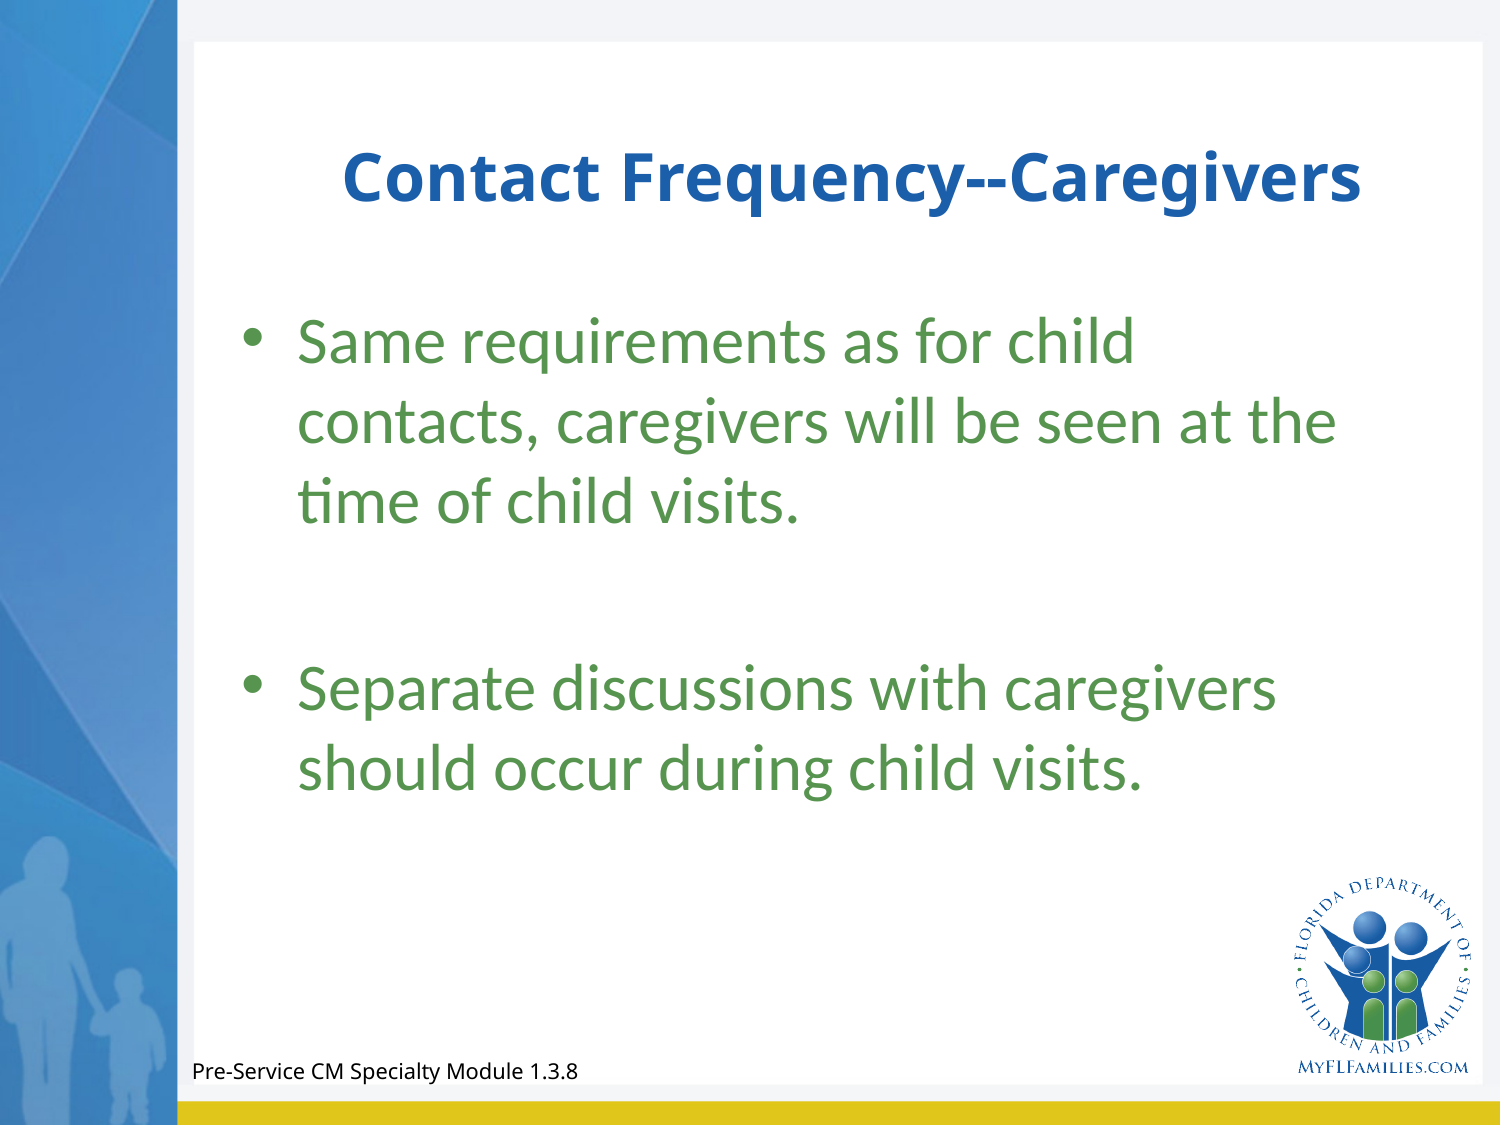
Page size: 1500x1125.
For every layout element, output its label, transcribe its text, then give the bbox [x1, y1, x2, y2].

picture [0, 0, 1500, 1125]
title Contact Frequency--Caregivers [263, 80, 1425, 269]
list Same requirements as for child contacts, caregivers will be seen at the time of child visits. Separate discussions with caregivers should occur during child visits. [226, 289, 1388, 952]
text_box Pre-Service CM Specialty Module 1.3.8 [177, 1050, 626, 1100]
